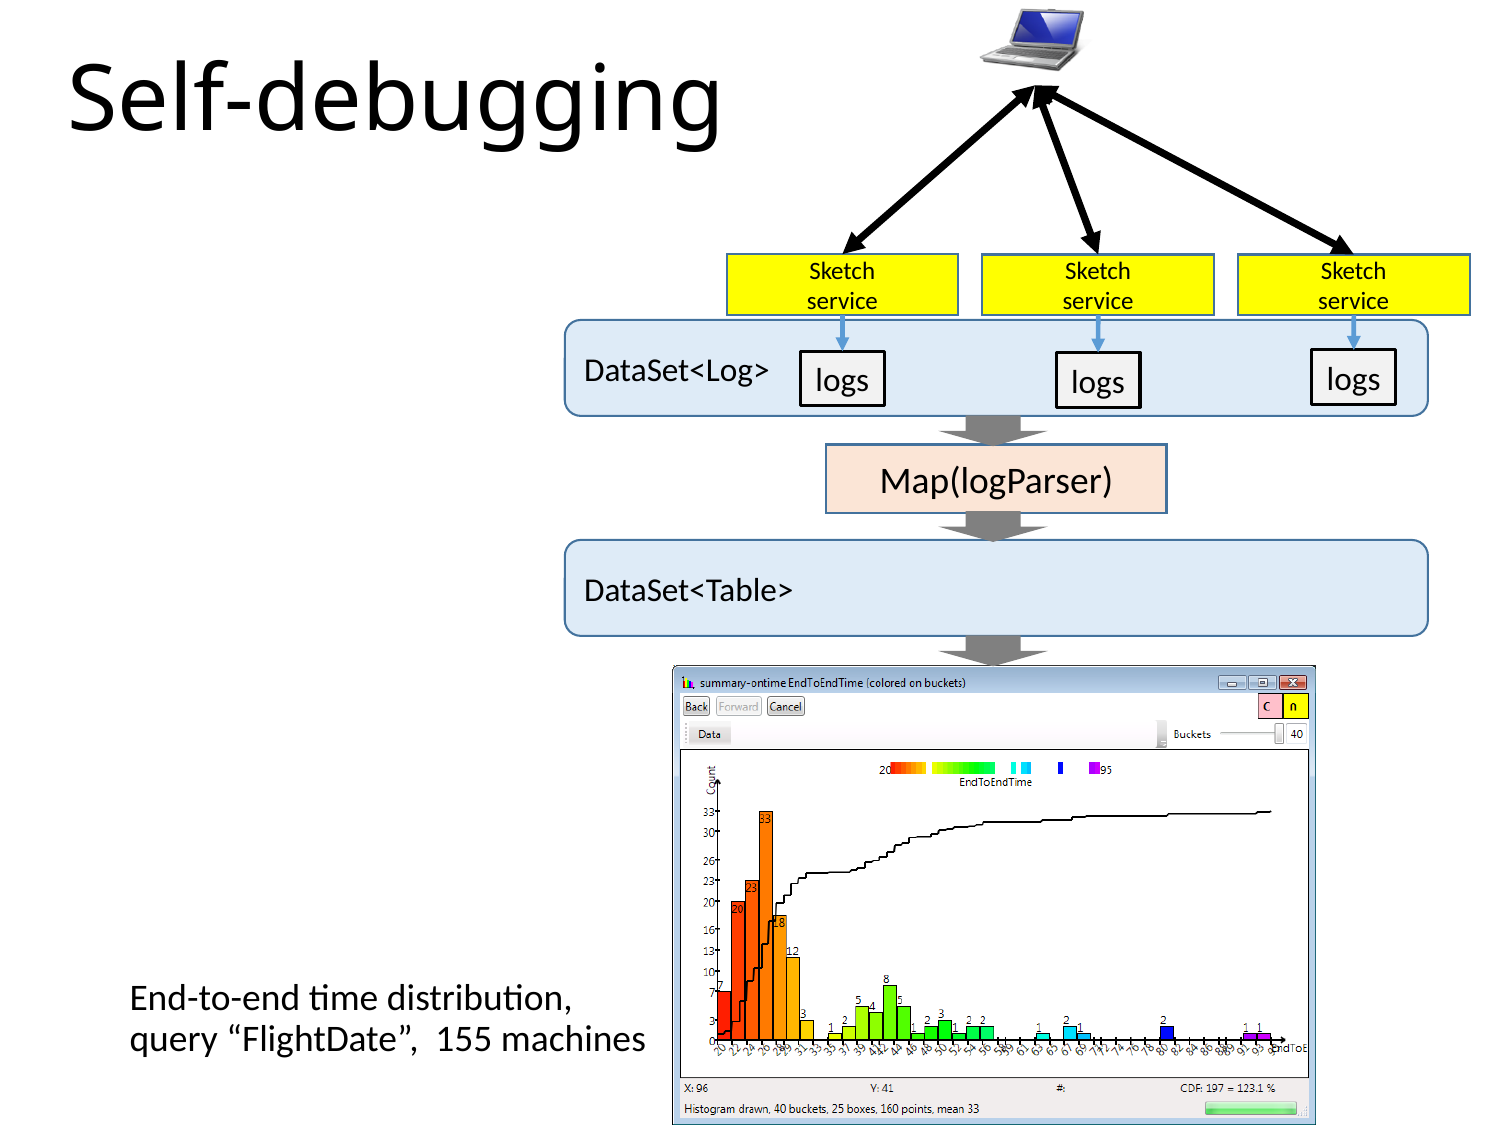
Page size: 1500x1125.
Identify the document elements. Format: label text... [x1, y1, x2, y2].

list End-to-end time distribution, query “FlightDate”, 155 machines [114, 971, 672, 1099]
text_box Map(logParser) [825, 443, 1168, 514]
text_box DataSet<Log> [563, 318, 1429, 417]
title Self-debugging [52, 18, 726, 184]
picture [672, 665, 1316, 1125]
text_box DataSet<Table> [563, 538, 1429, 637]
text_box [726, 0, 1470, 405]
text_box [937, 510, 1049, 544]
text_box [937, 414, 1049, 448]
text_box [937, 634, 1049, 665]
